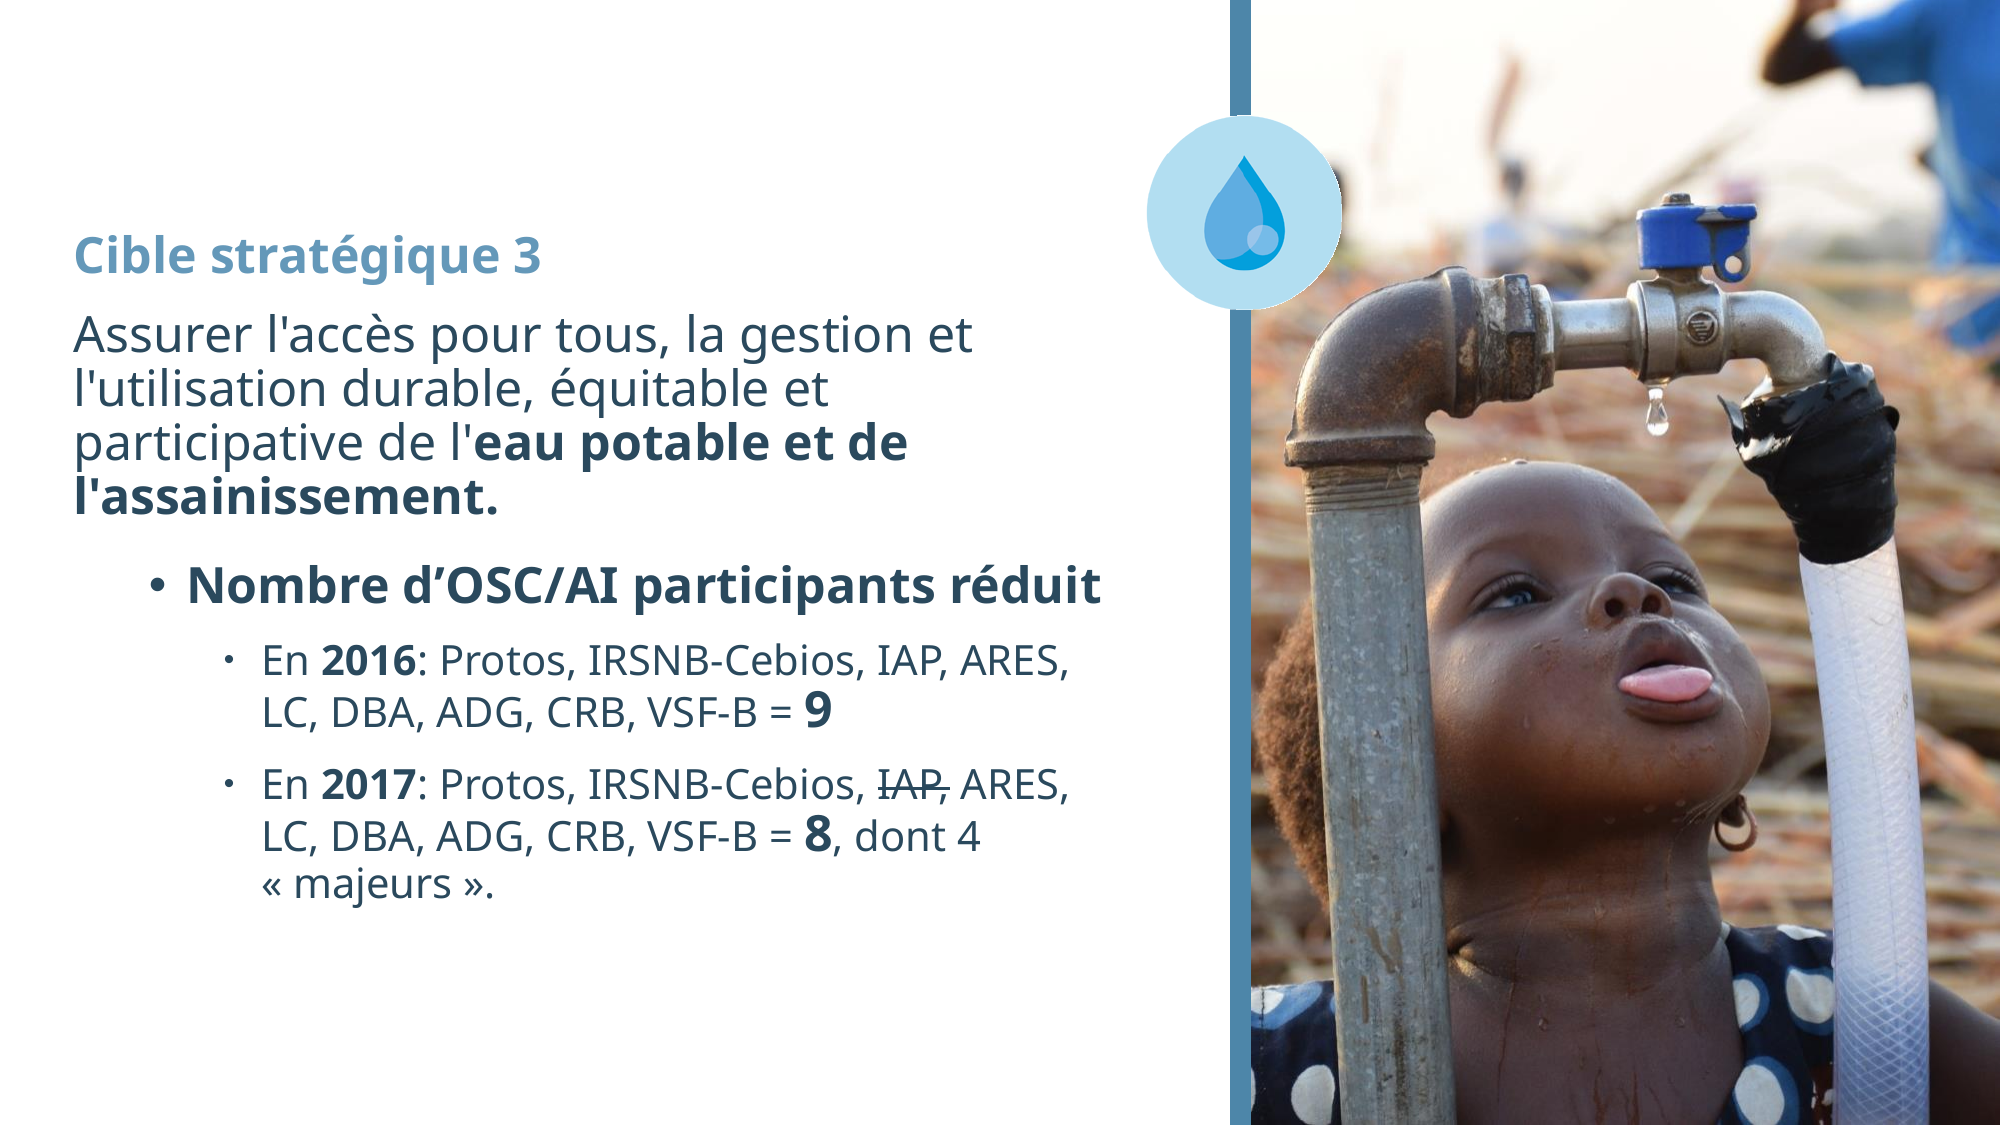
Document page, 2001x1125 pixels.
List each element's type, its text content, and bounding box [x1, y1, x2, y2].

list Cible stratégique 3 Assurer l'accès pour tous, la gestion et l'utilisation durable, équitable et participative de l'eau potable et de l'assainissement. Nombre d’OSC/AI participants réduit En 2016: Protos, IRSNB-Cebios, IAP, ARES, LC, DBA, ADG, CRB, VSF-B = 9 En 2017: Protos, IRSNB-Cebios, IAP, ARES, LC, DBA, ADG, CRB, VSF-B = 8, dont 4 « majeurs ». [58, 222, 1147, 1105]
picture [1146, 0, 2000, 1125]
